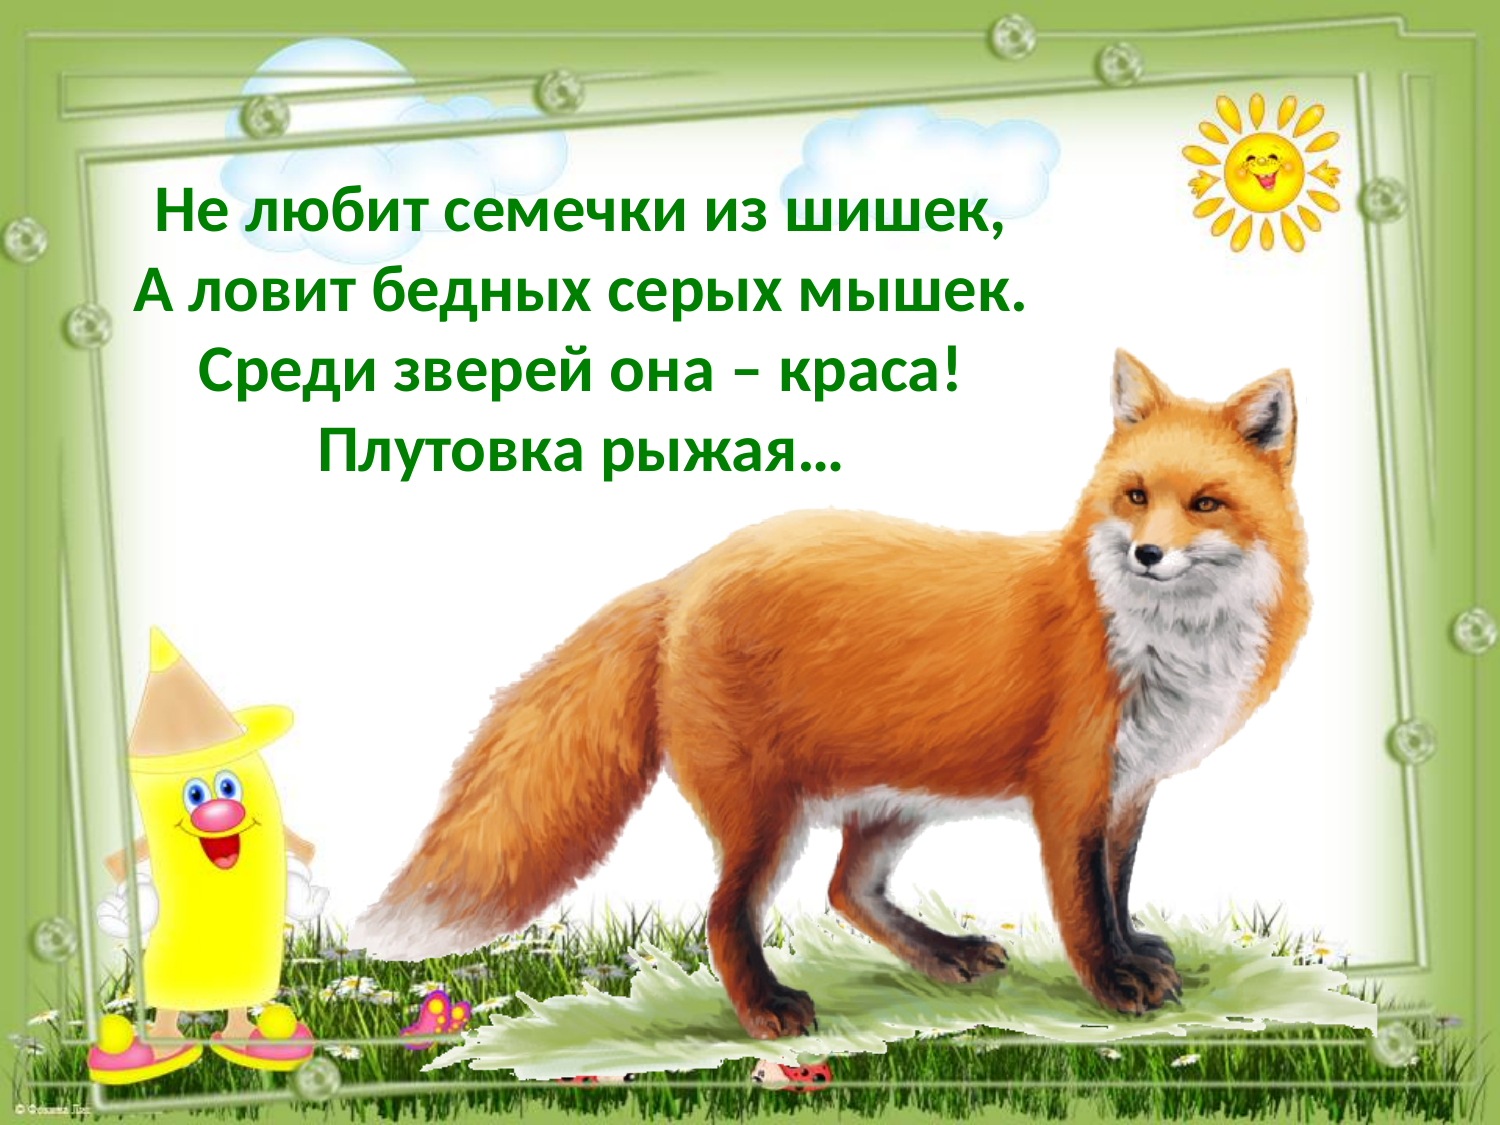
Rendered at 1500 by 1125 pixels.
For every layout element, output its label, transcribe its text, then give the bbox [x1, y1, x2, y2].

picture [0, 0, 1500, 1125]
text_box Не любит семечки из шишек, А ловит бедных серых мышек. Среди зверей она – краса! Плутовка рыжая… [87, 157, 1075, 492]
